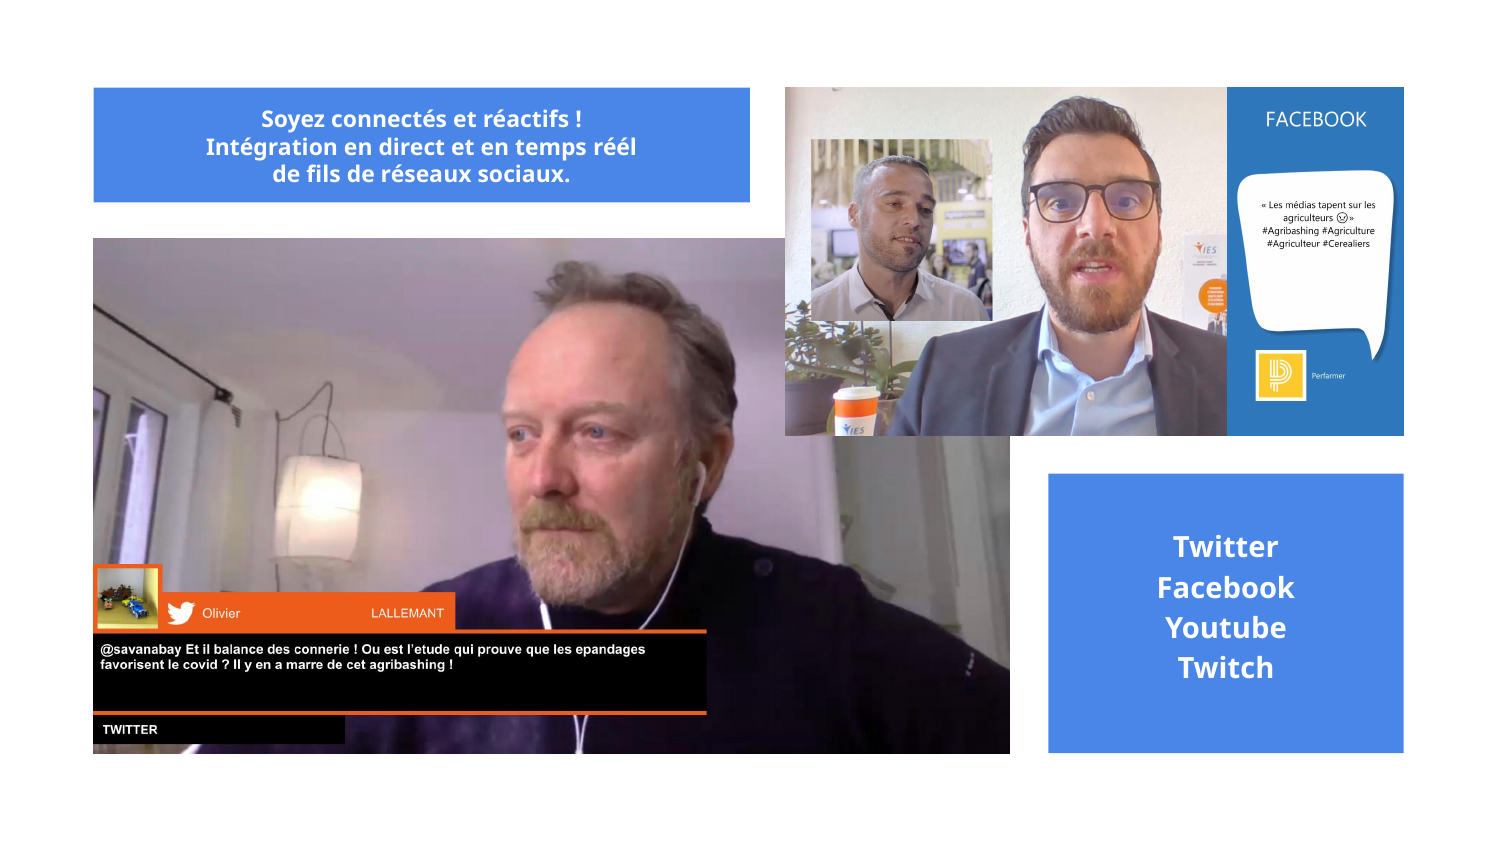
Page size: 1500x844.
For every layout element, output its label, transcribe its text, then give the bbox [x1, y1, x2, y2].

title Soyez connectés et réactifs ! Intégration en direct et en temps réél de fils de réseaux sociaux. [93, 87, 750, 203]
text_box Twitter Facebook Youtube Twitch [1048, 473, 1404, 754]
picture [93, 87, 1404, 754]
